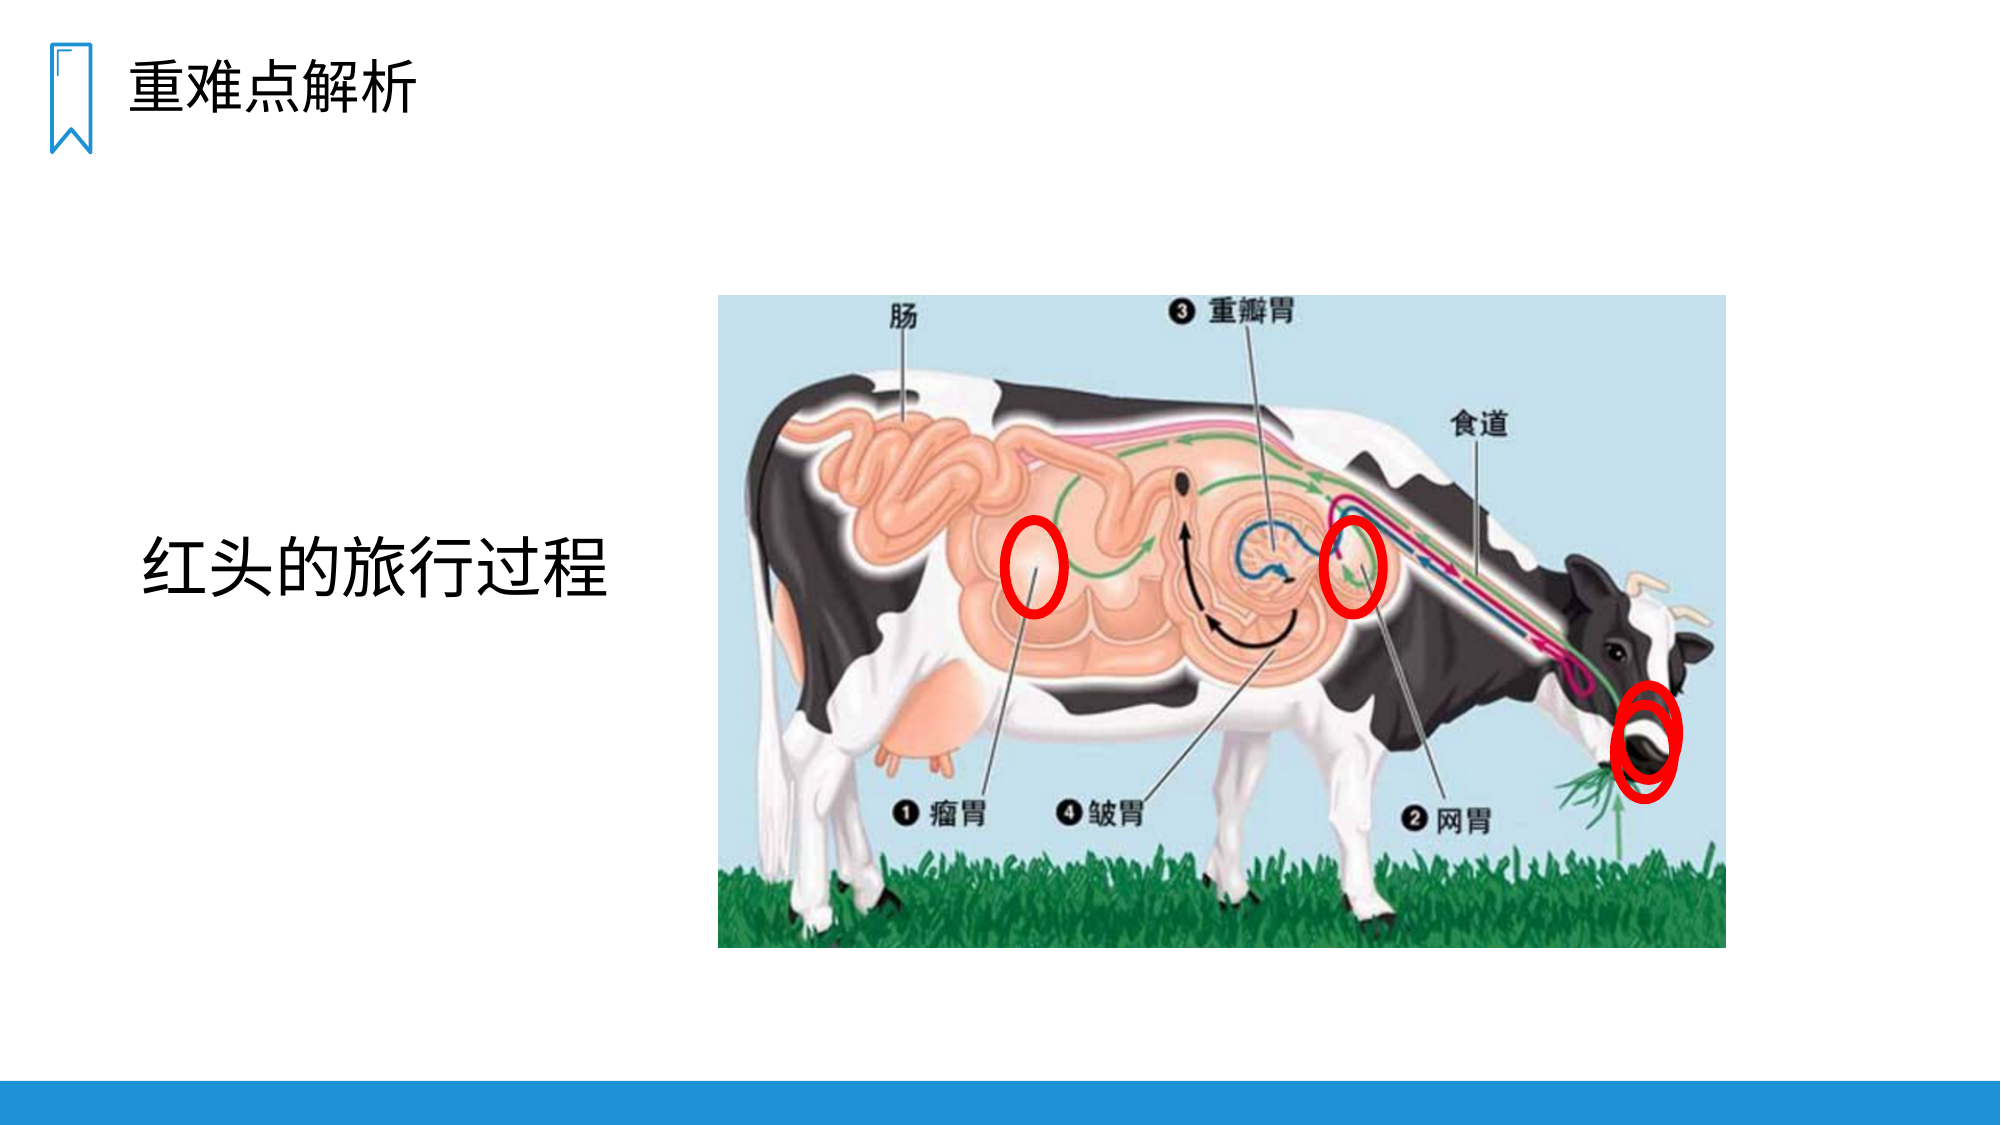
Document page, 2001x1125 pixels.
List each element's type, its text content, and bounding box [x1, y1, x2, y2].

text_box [49, 42, 436, 155]
text_box 红头的旅行过程 [126, 518, 624, 614]
text_box [0, 1080, 2000, 1125]
picture [718, 295, 1726, 948]
